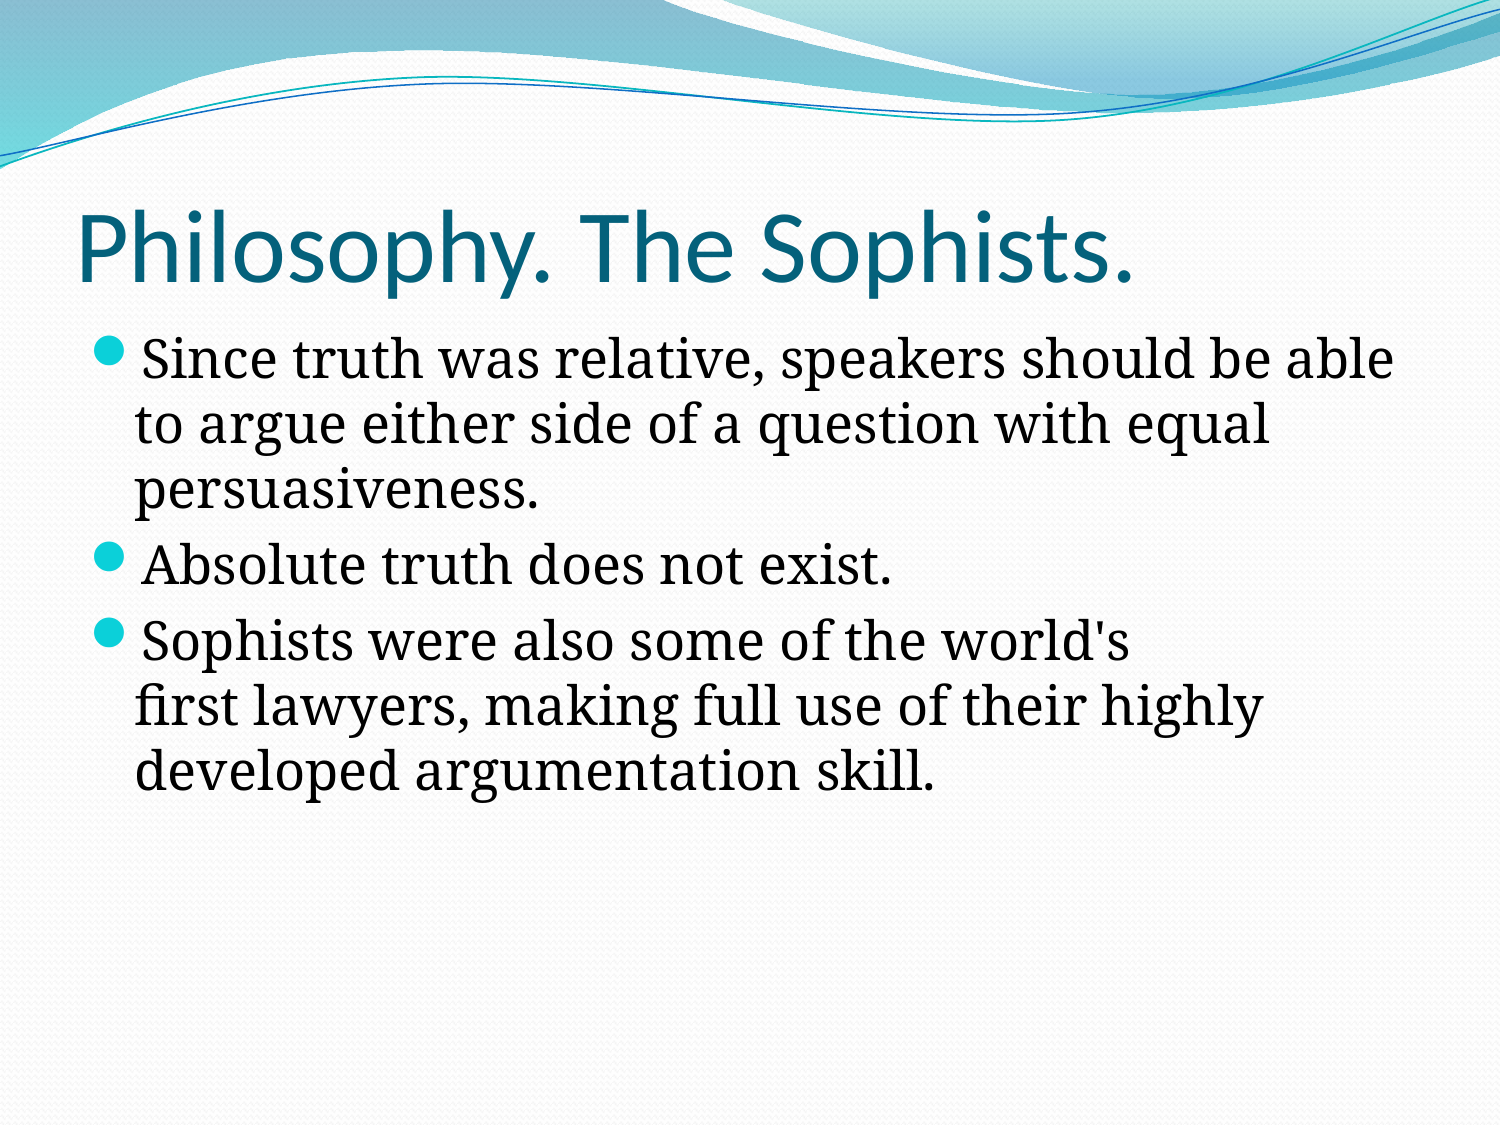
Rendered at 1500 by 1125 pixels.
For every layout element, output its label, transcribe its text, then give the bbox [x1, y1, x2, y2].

list Since truth was relative, speakers should be able to argue either side of a question with equal persuasiveness. Absolute truth does not exist. Sophists were also some of the world's first lawyers, making full use of their highly developed argumentation skill. [75, 317, 1425, 1038]
title Philosophy. The Sophists. [75, 115, 1425, 303]
